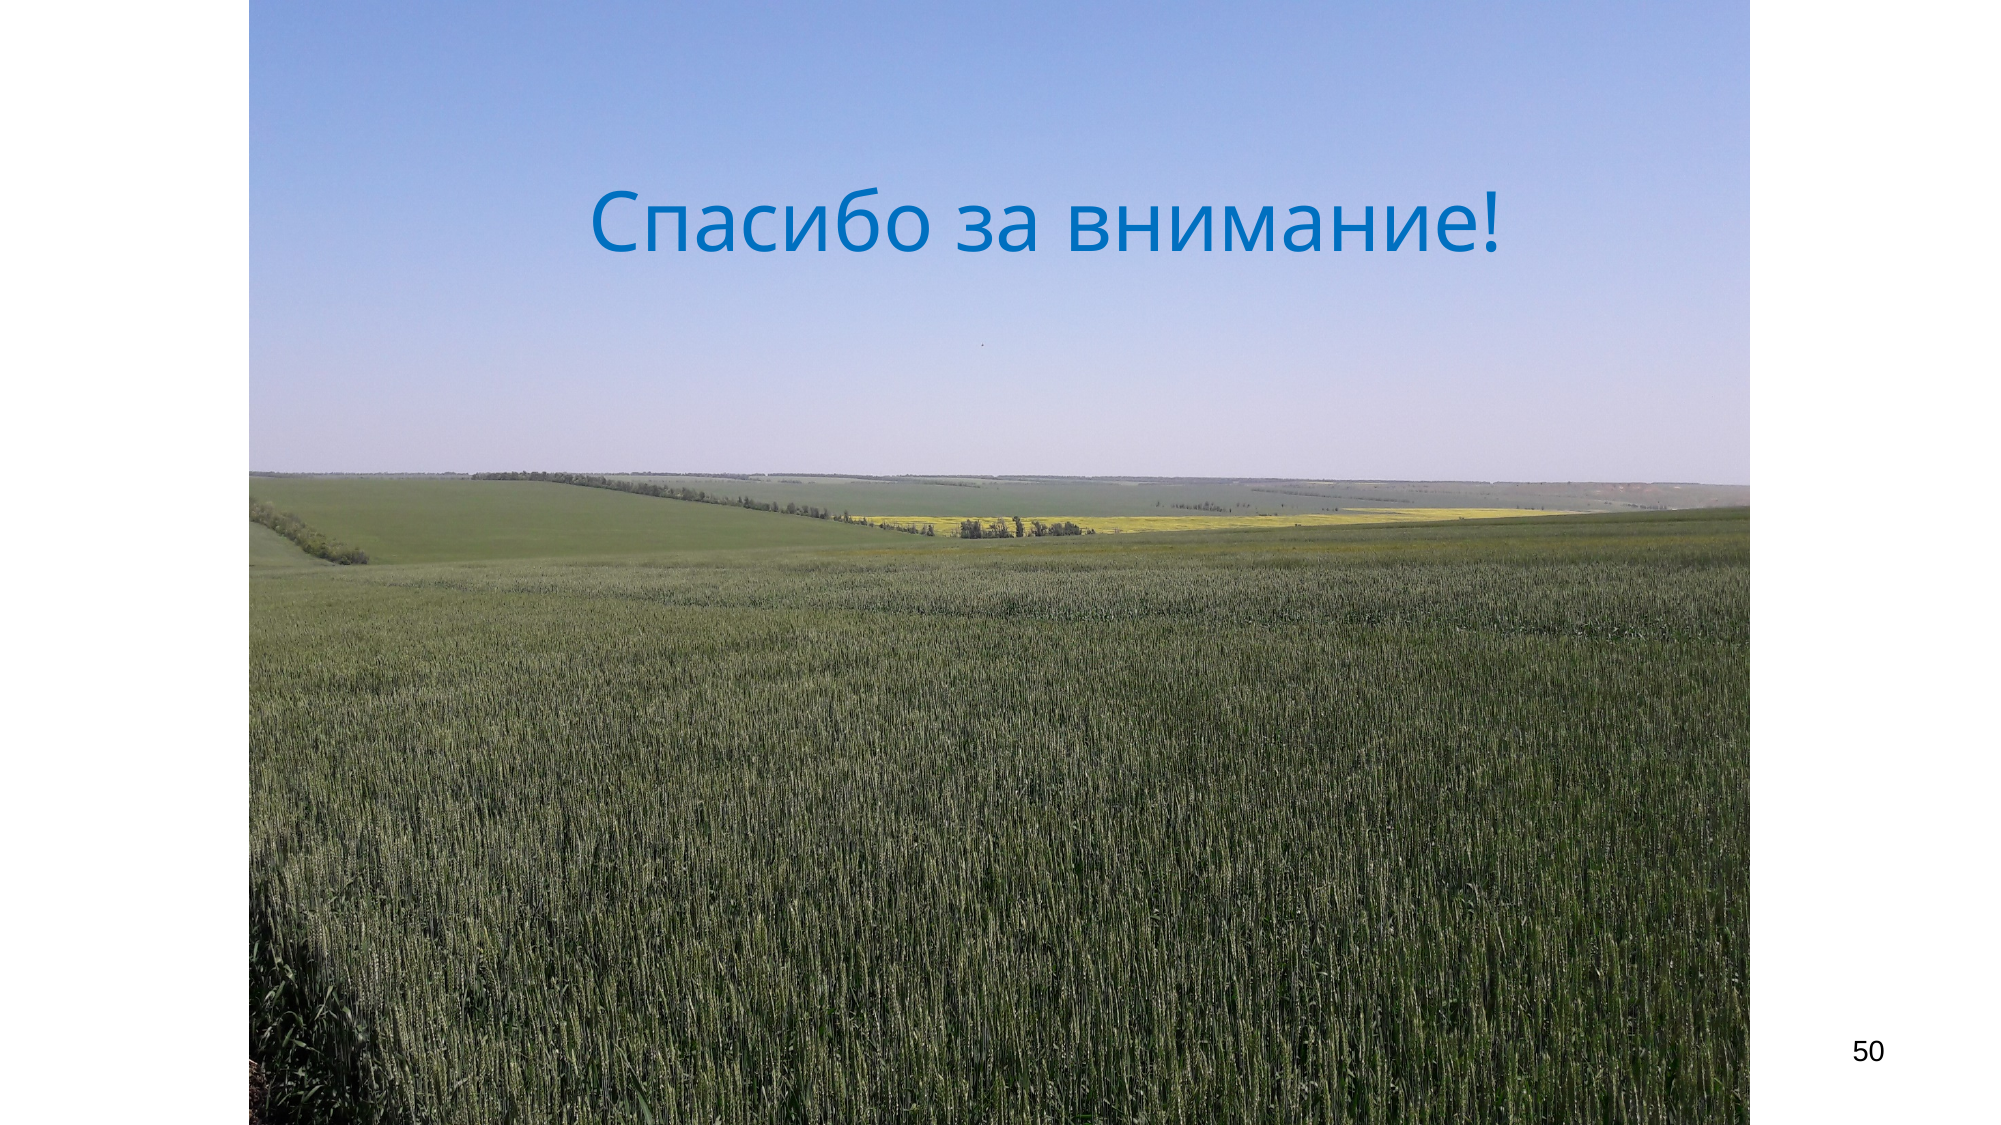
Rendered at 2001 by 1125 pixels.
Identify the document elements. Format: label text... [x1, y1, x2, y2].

slide_number 50 [1753, 1024, 1901, 1103]
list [249, 0, 1751, 1125]
